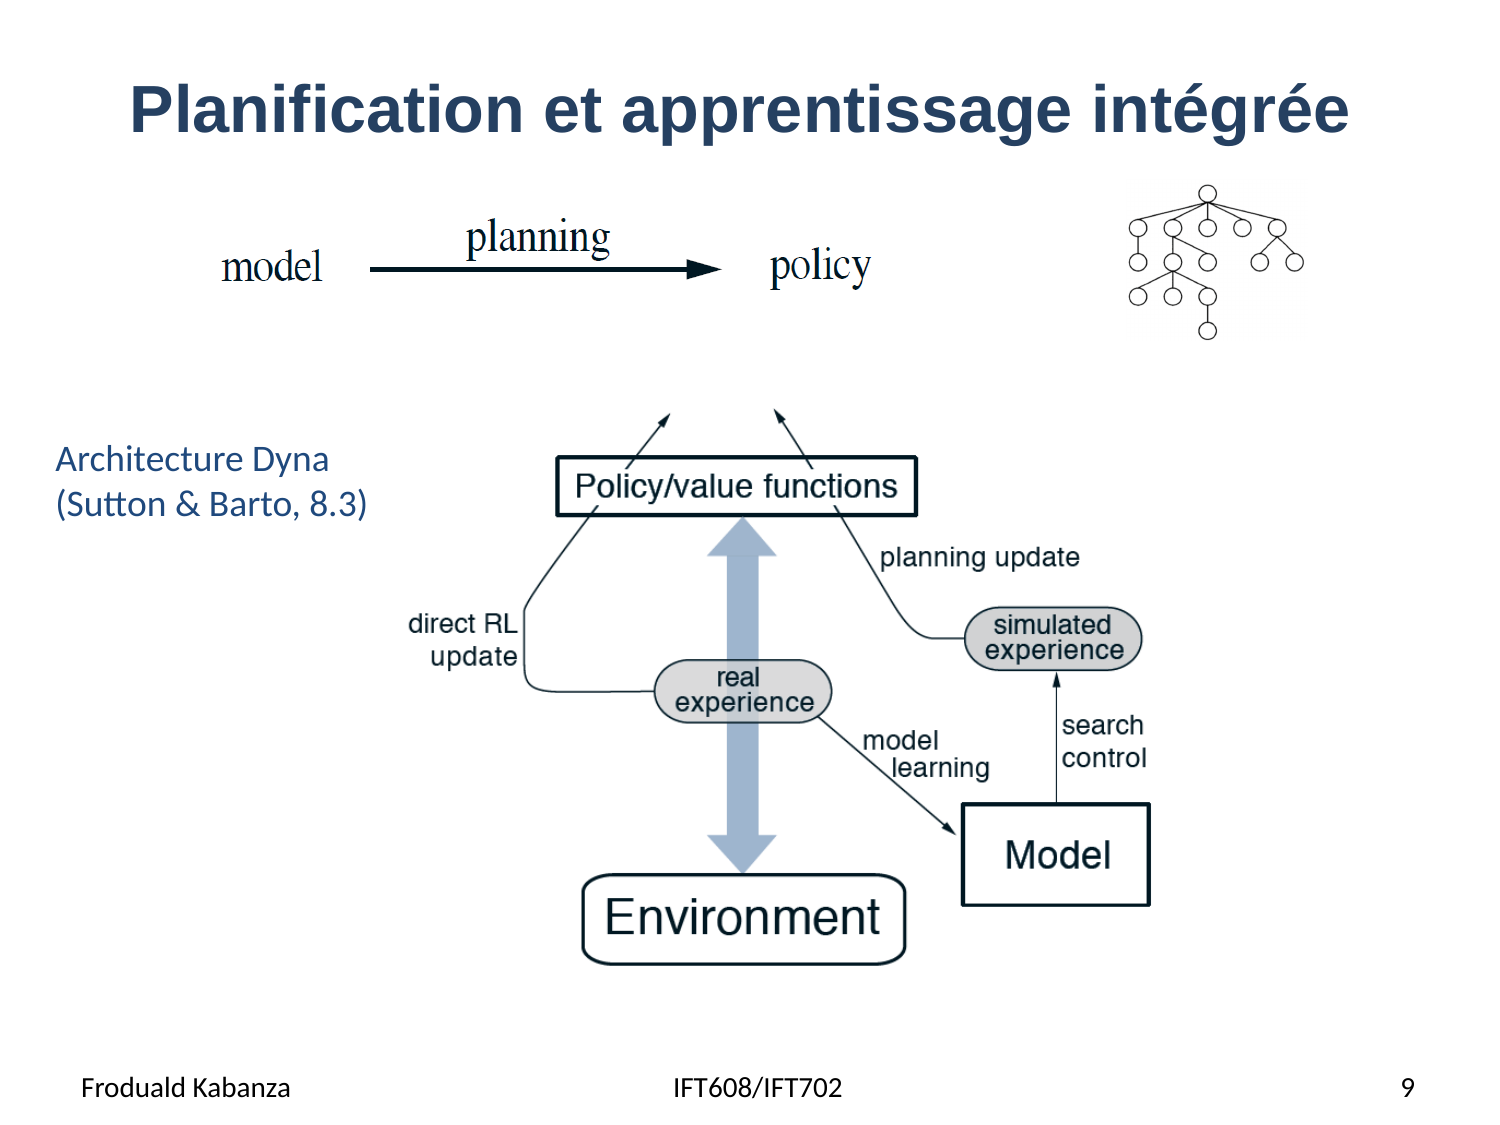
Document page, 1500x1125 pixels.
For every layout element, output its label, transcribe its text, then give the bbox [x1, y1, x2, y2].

picture [199, 190, 945, 321]
slide_number Froduald Kabanza [66, 1056, 356, 1117]
title Planification et apprentissage intégrée [75, 45, 1407, 167]
footer IFT608/IFT702 [520, 1056, 996, 1117]
picture [387, 405, 1232, 979]
picture [1126, 178, 1308, 341]
slide_number 9 [1080, 1056, 1431, 1117]
text_box Architecture Dyna (Sutton & Barto, 8.3) [40, 426, 382, 532]
